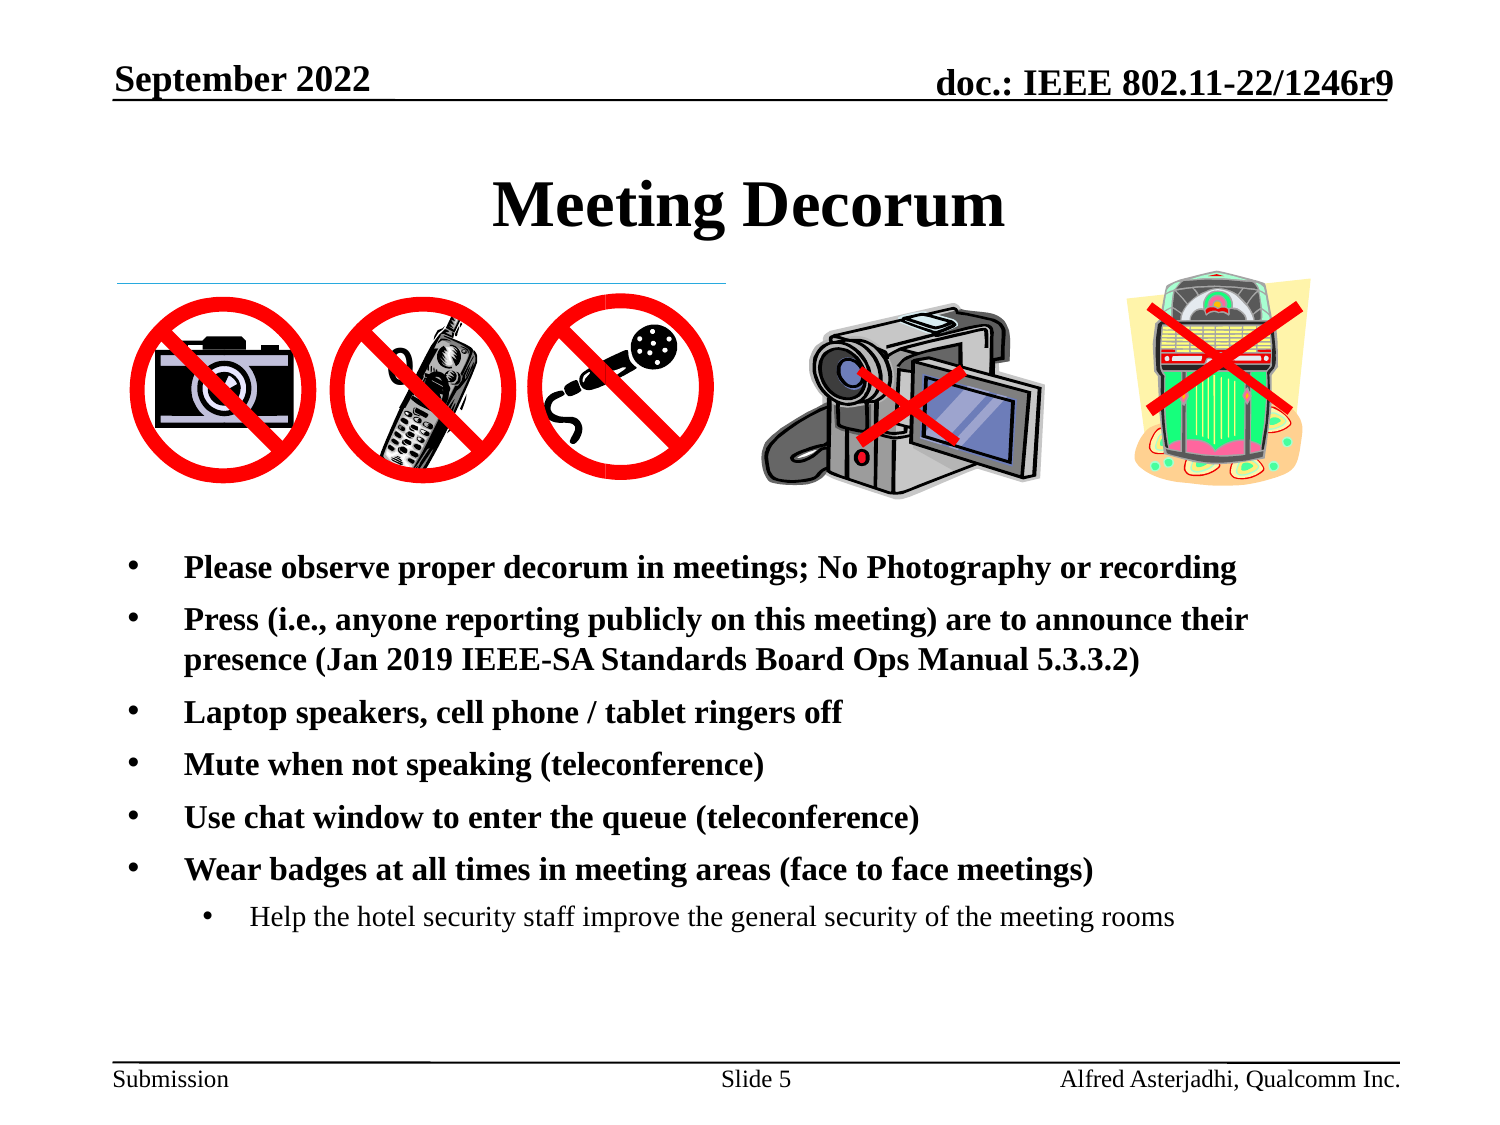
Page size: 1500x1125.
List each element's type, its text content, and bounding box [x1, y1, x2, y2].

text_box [761, 302, 1046, 500]
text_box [117, 283, 727, 484]
title Meeting Decorum [112, 112, 1388, 288]
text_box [1126, 270, 1311, 487]
footer Alfred Asterjadhi, Qualcomm Inc. [878, 1061, 1402, 1093]
slide_number Slide 5 [712, 1061, 800, 1123]
list Please observe proper decorum in meetings; No Photography or recording Press (i.e., anyone reporting publicly on this meeting) are to announce their presence (Jan 2019 IEEE-SA Standards Board Ops Manual 5.3.3.2) Laptop speakers, cell phone / tablet ringers off Mute when not speaking (teleconference) Use chat window to enter the queue (teleconference) Wear badges at all times in meeting areas (face to face meetings) Help the hotel security staff improve the general security of the meeting rooms [112, 537, 1388, 1000]
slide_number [114, 54, 423, 100]
